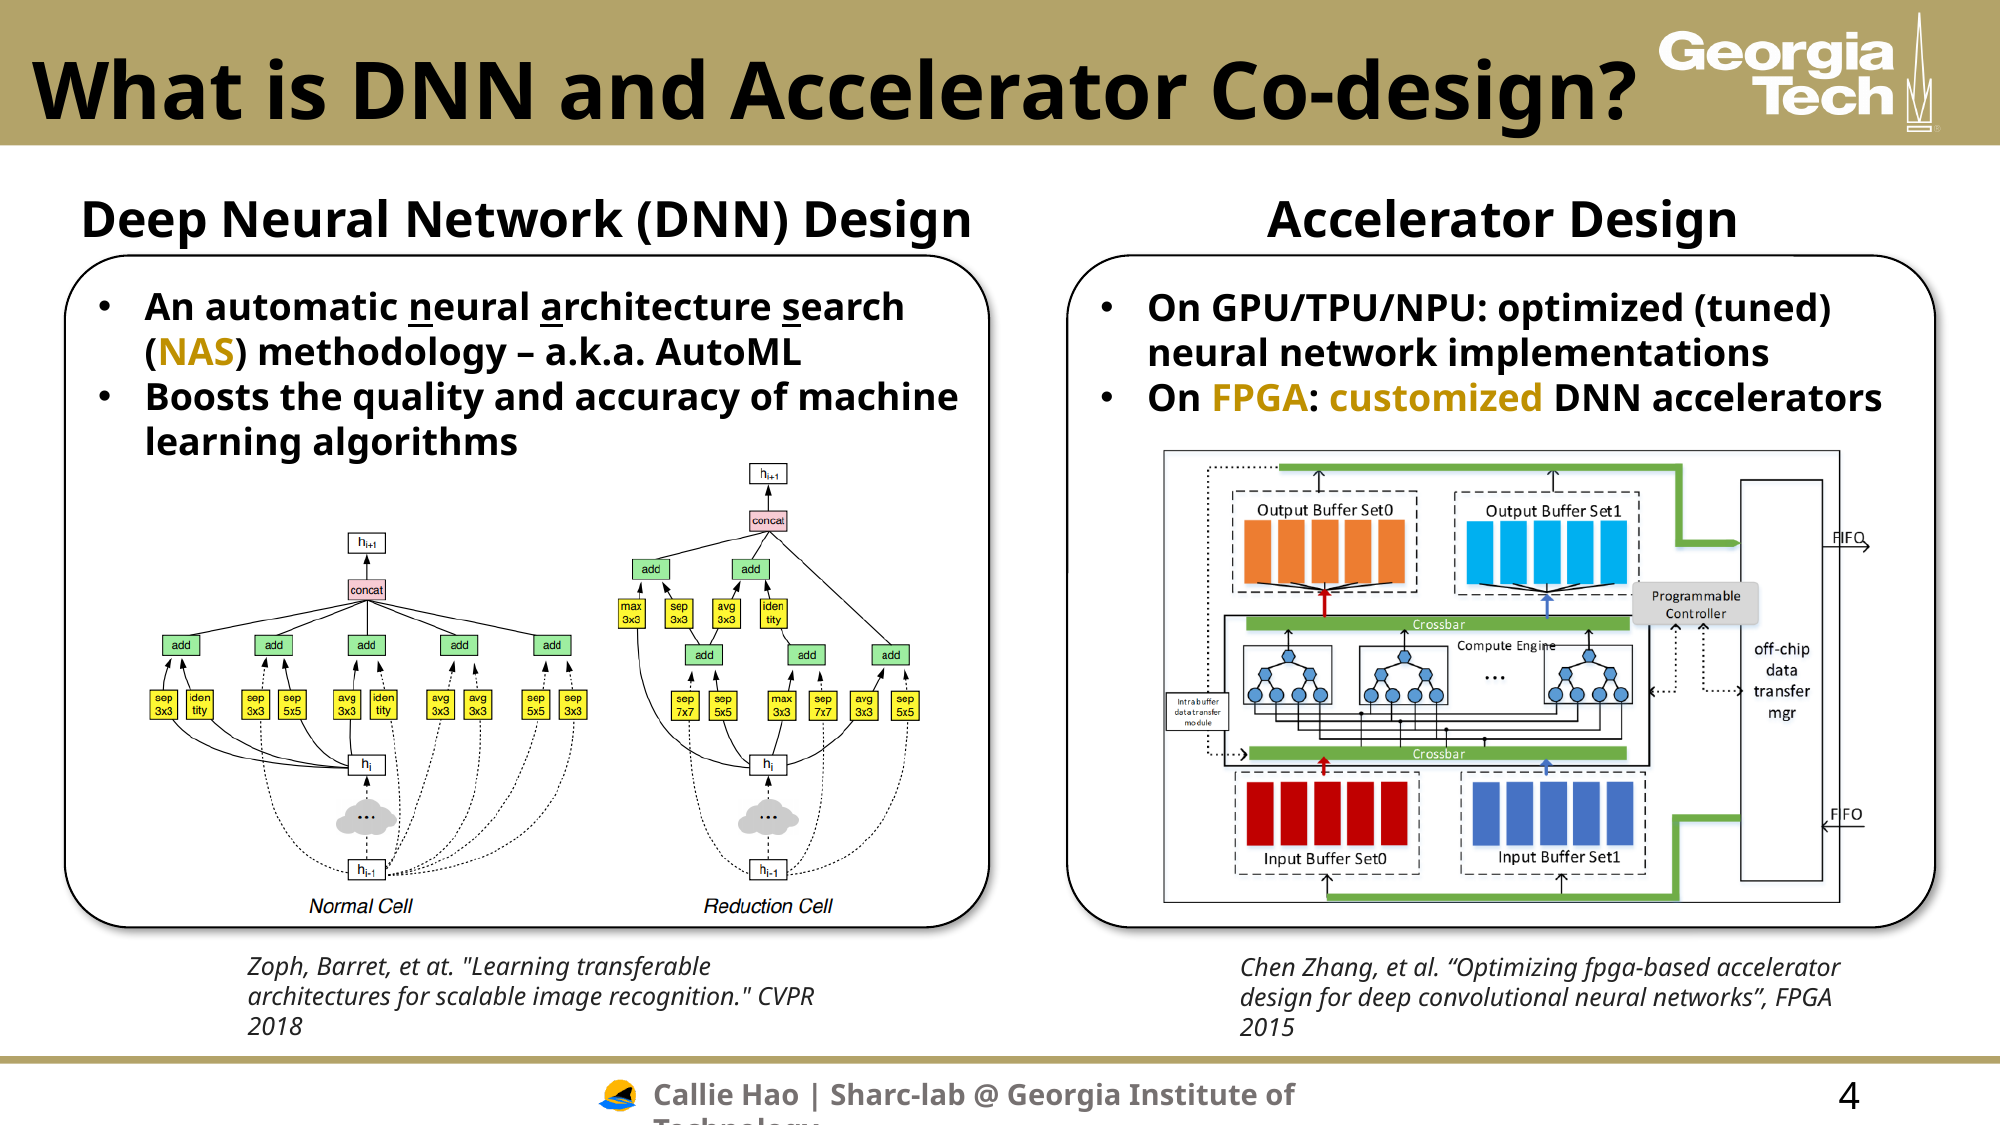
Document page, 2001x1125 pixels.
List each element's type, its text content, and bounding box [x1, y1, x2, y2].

text_box [80, 255, 974, 276]
text_box Deep Neural Network (DNN) Design [65, 179, 989, 255]
picture [1155, 445, 1875, 912]
title What is DNN and Accelerator Co-design? [17, 42, 1875, 145]
text_box An automatic neural architecture search (NAS) methodology – a.k.a. AutoML Boosts the quality and accuracy of machine learning algorithms [64, 276, 990, 471]
slide_number 4 [1823, 1064, 1941, 1114]
picture [129, 460, 925, 918]
text_box [63, 315, 991, 929]
text_box On GPU/TPU/NPU: optimized (tuned) neural network implementations On FPGA: customized DNN accelerators [1067, 276, 1922, 427]
text_box [1082, 254, 1920, 276]
text_box Zoph, Barret, et at. "Learning transferable architectures for scalable image recognition." CVPR 2018 [232, 943, 846, 1048]
picture [1659, 12, 1941, 133]
text_box Chen Zhang, et al. “Optimizing fpga-based accelerator design for deep convolutional neural networks”, FPGA 2015 [1224, 944, 1864, 1049]
picture [596, 1076, 640, 1112]
text_box Accelerator Design [1253, 179, 1755, 255]
text_box [1066, 278, 1937, 929]
